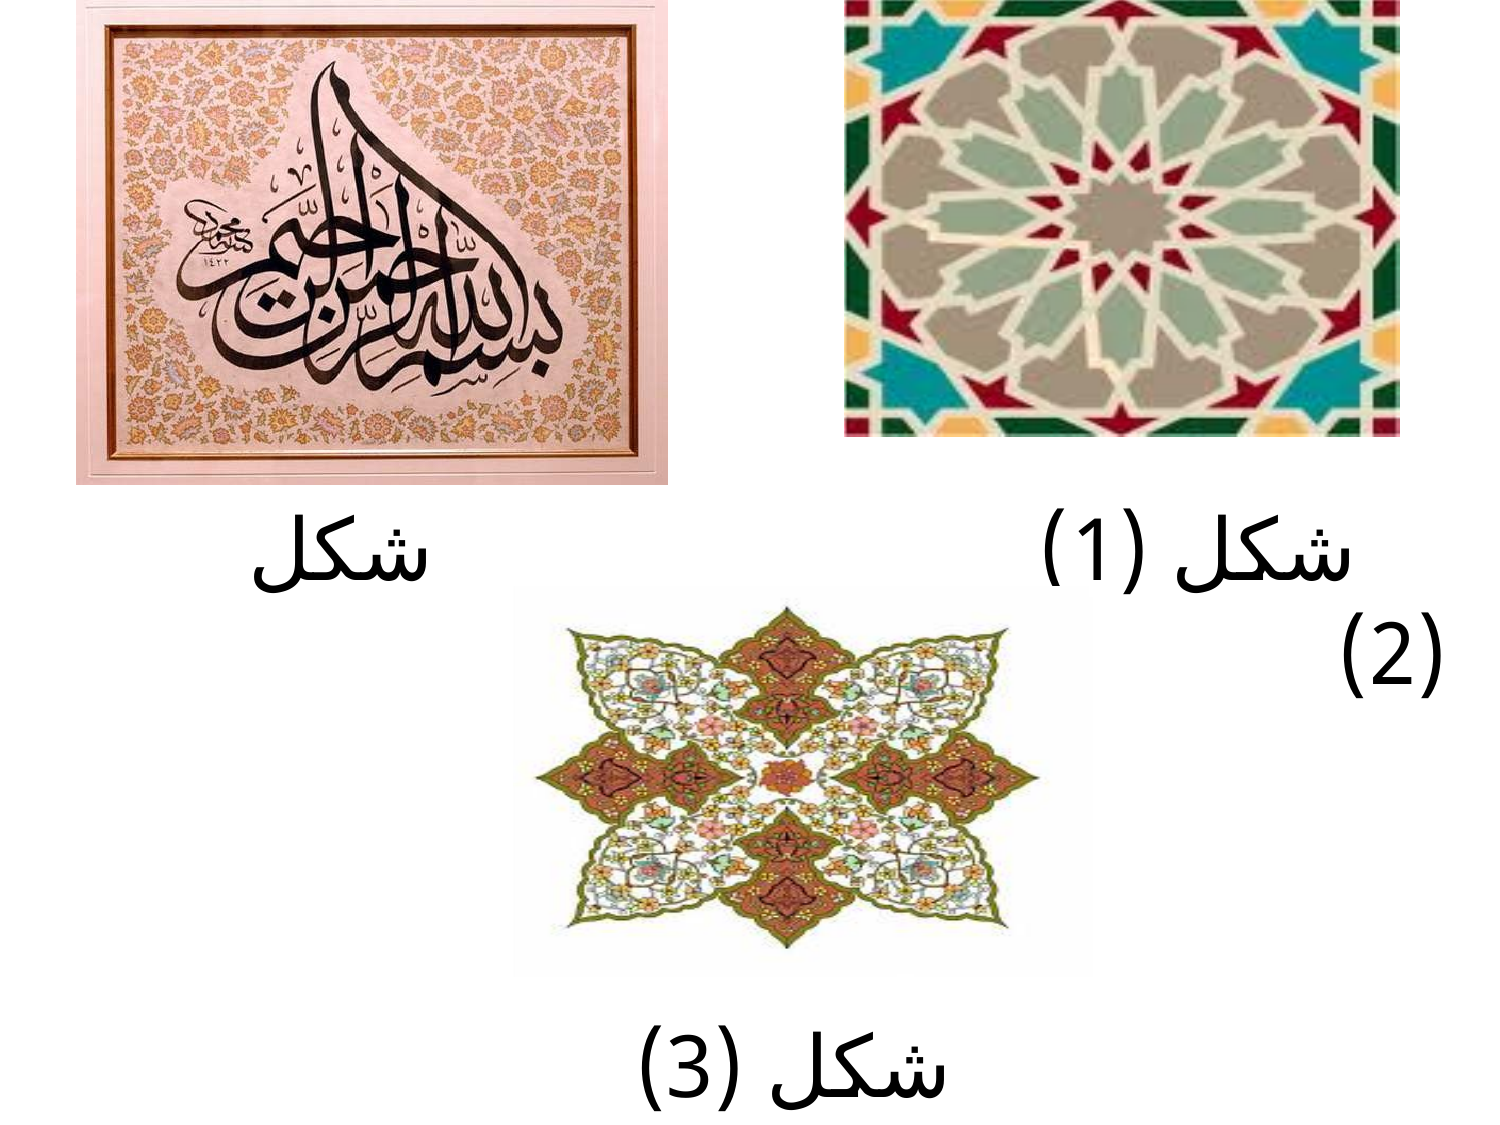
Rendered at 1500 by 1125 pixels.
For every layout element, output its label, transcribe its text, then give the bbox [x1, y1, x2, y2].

picture [513, 585, 1093, 977]
picture [76, 0, 668, 485]
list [844, 0, 1400, 438]
title شكل (1) شكل (2) شكل (3) [112, 484, 1463, 1125]
